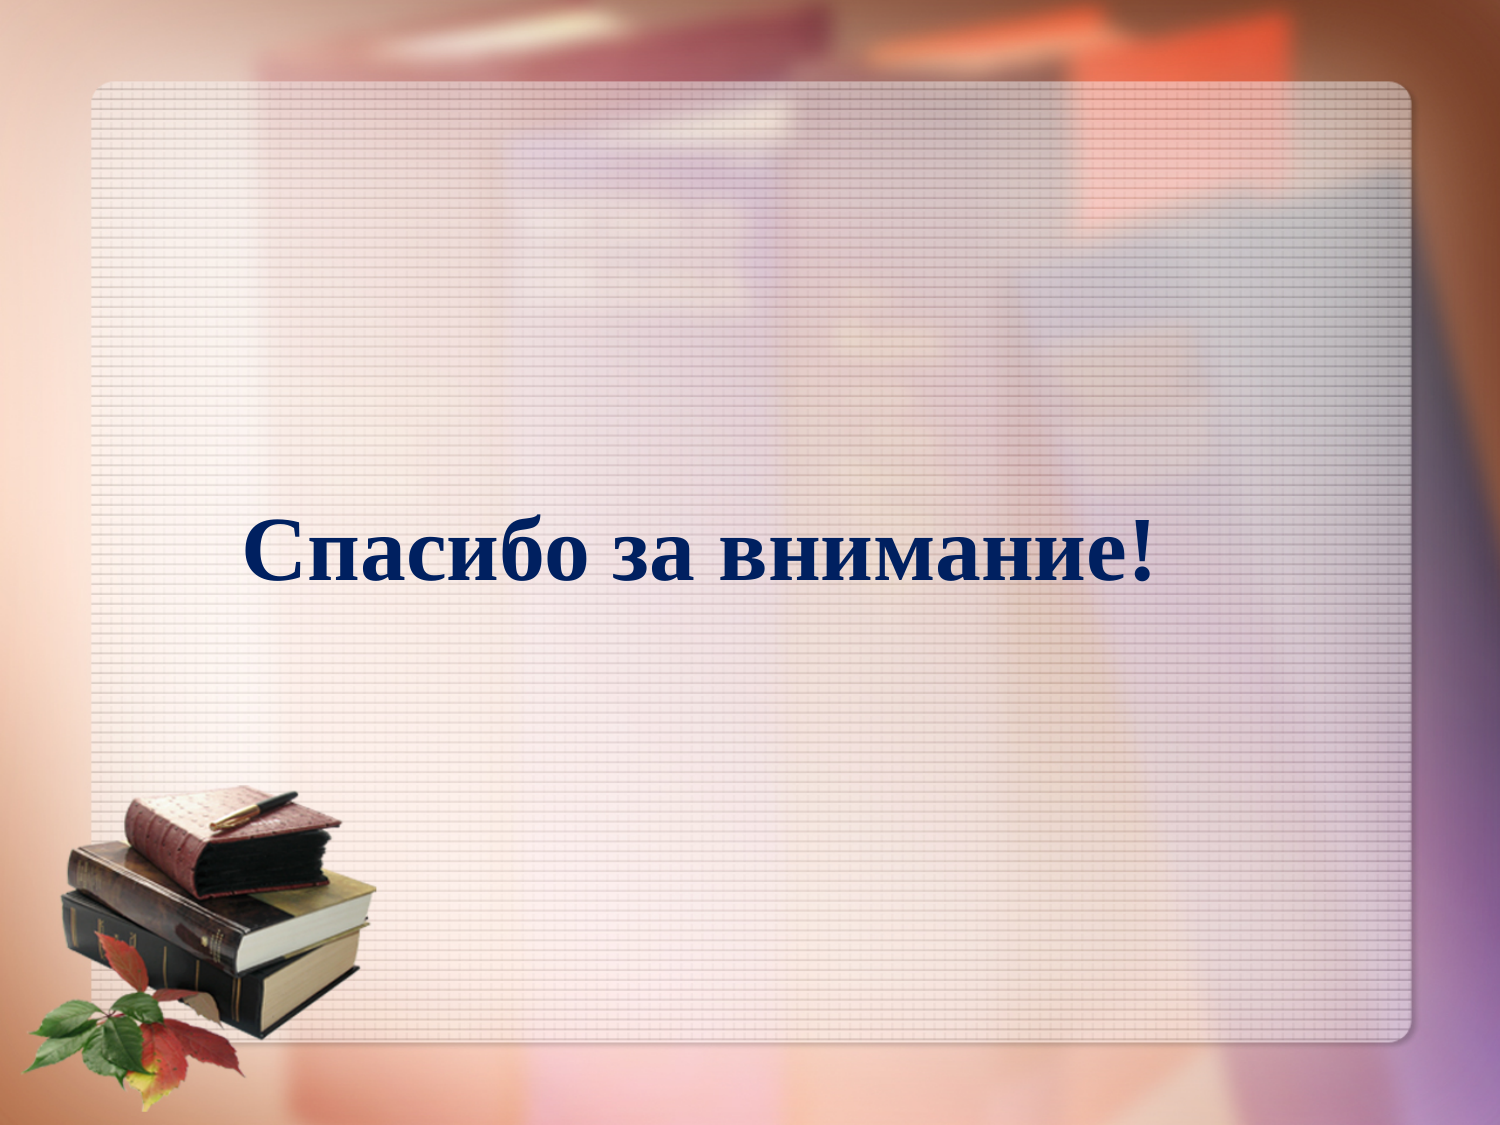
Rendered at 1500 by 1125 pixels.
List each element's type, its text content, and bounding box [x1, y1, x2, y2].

picture [0, 0, 1500, 1125]
title Спасибо за внимание! [24, 37, 1375, 1050]
